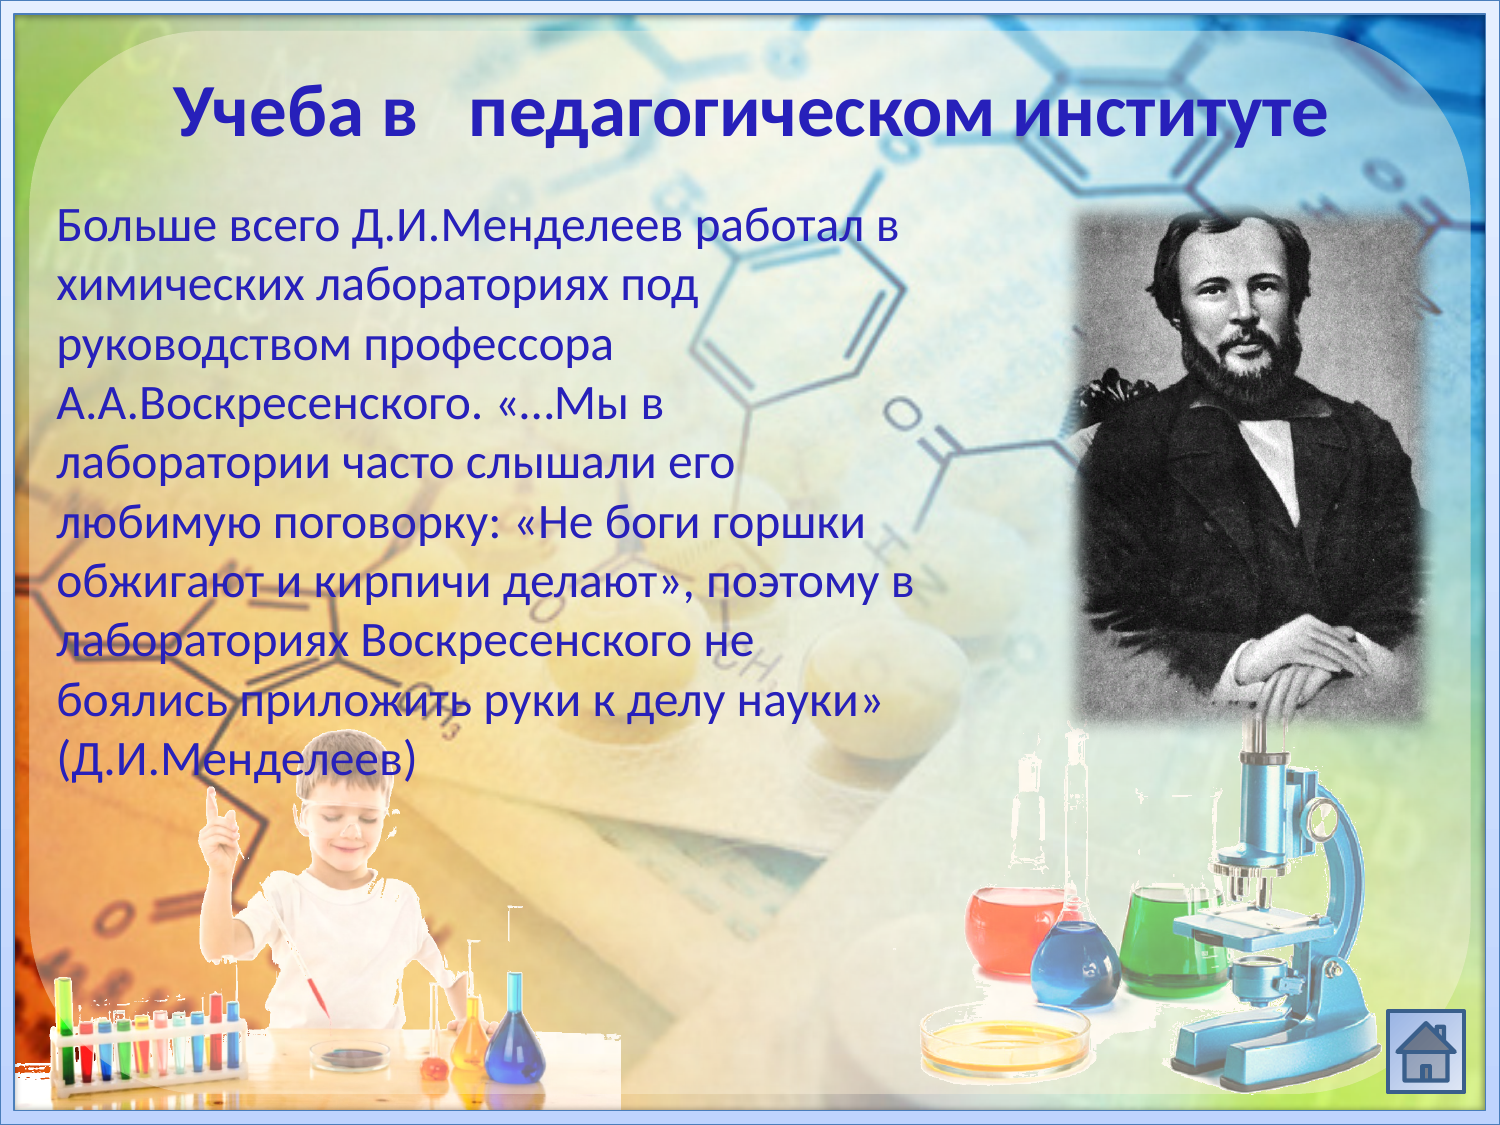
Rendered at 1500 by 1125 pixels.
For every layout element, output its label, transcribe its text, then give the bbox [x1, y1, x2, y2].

text_box [1386, 1009, 1466, 1094]
picture [15, 15, 1485, 1110]
list Больше всего Д.И.Менделеев работал в химических лабораториях под руководством профессора А.А.Воскресенского. «…Мы в лаборатории часто слышали его любимую поговорку: «Не боги горшки обжигают и кирпичи делают», поэтому в лабораториях Воскресенского не боялись приложить руки к делу науки» (Д.И.Менделеев) [41, 184, 951, 799]
title Учеба в педагогическом институте [76, 30, 1427, 183]
